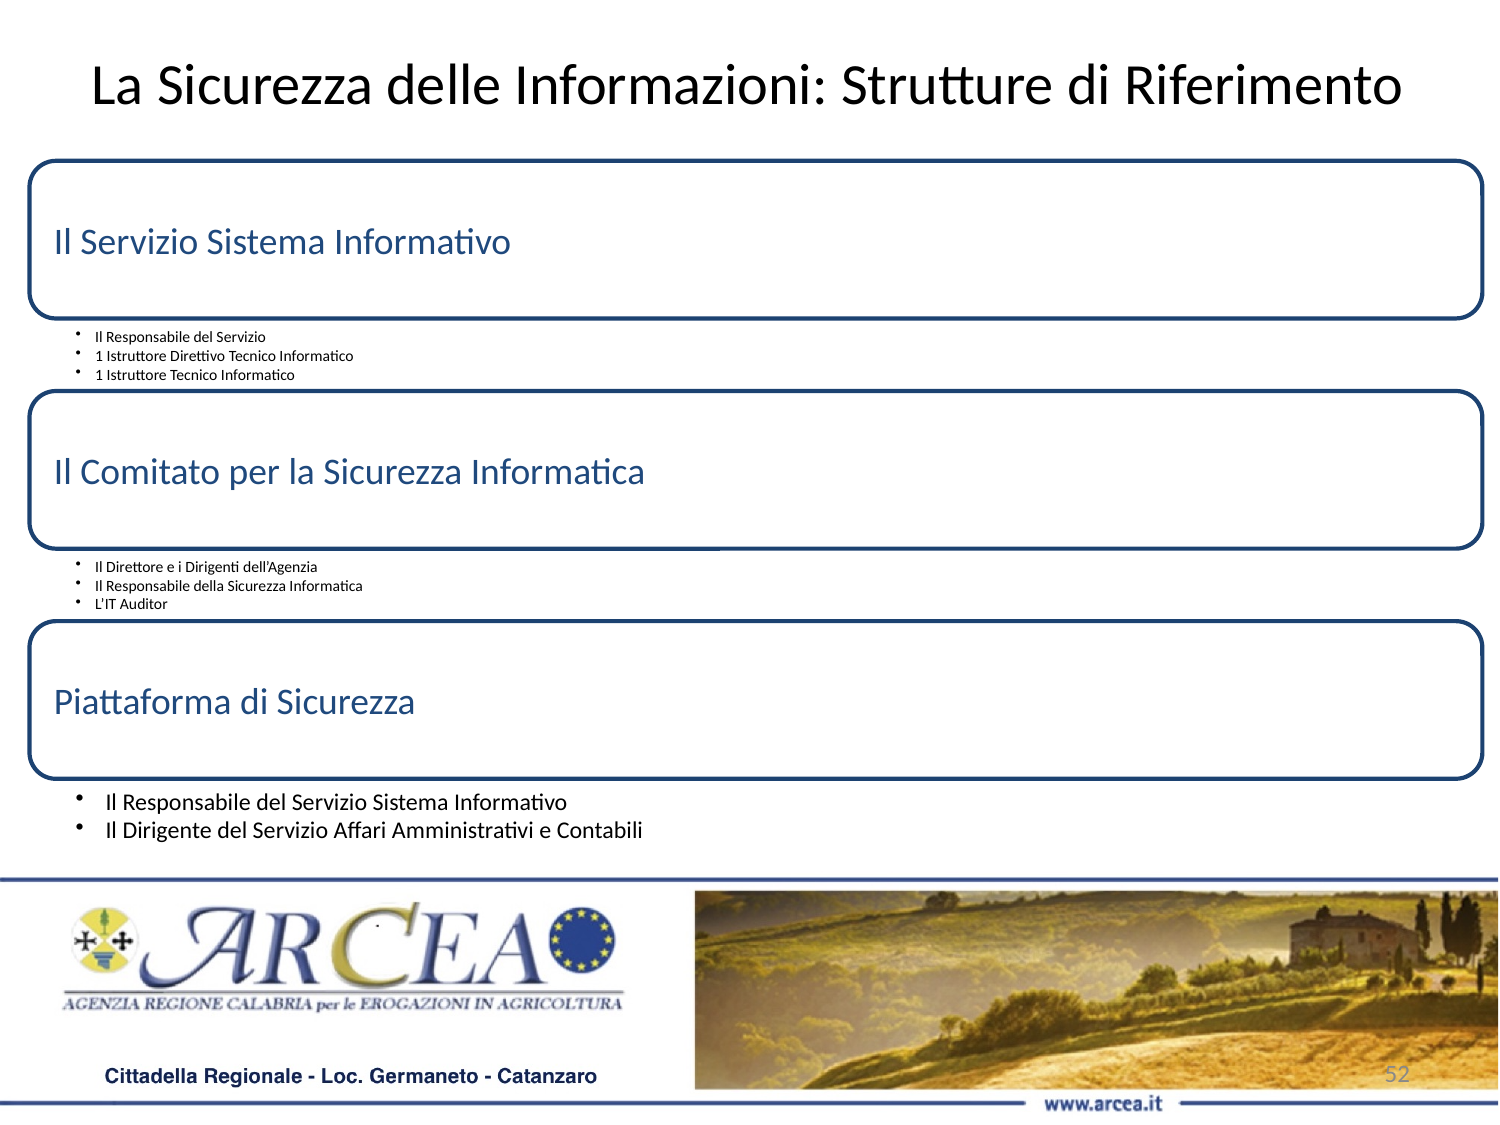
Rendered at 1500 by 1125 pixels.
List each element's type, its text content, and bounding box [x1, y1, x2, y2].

slide_number 52 [1074, 1042, 1425, 1103]
picture [0, 871, 1499, 1125]
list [29, 160, 1483, 852]
list La Sicurezza delle Informazioni: Strutture di Riferimento [76, 38, 1459, 138]
